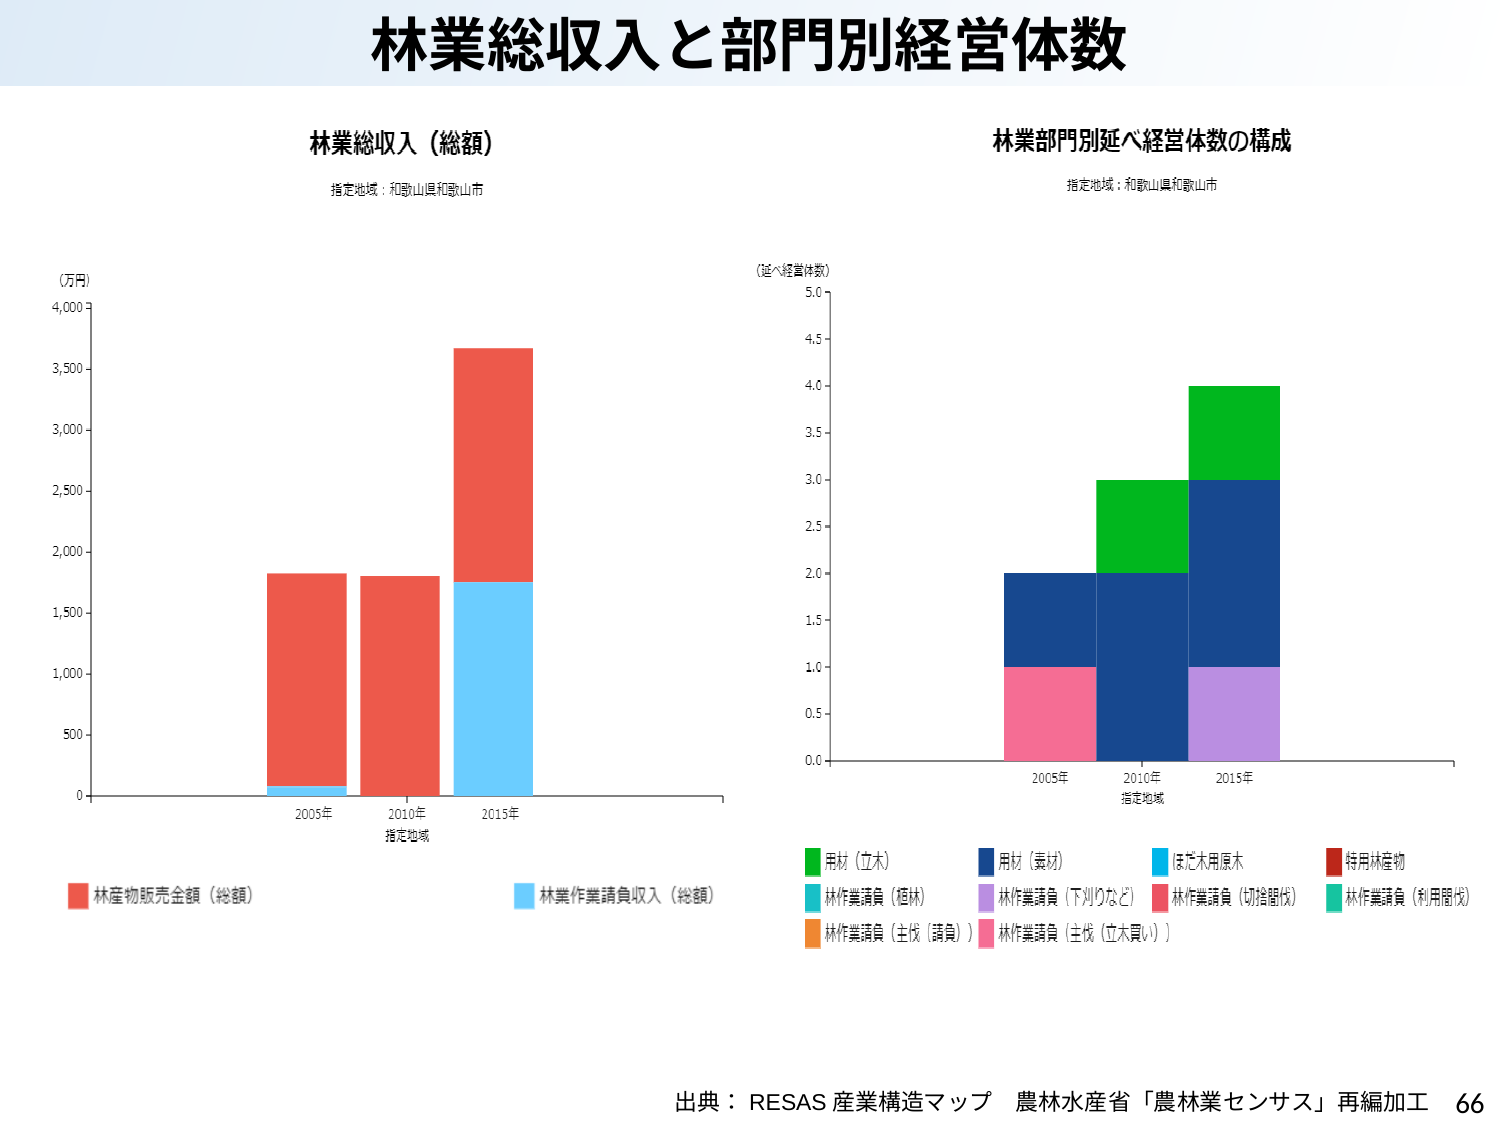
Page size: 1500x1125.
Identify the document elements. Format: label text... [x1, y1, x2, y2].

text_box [23, 111, 734, 924]
text_box 林業総収入と部門別経営体数 [0, 0, 1500, 86]
slide_number 65 [1162, 1076, 1500, 1125]
text_box 出典：RESAS産業構造マップ 農林水産省「農林業センサス」再編加工 [49, 1080, 1162, 1123]
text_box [738, 111, 1474, 959]
